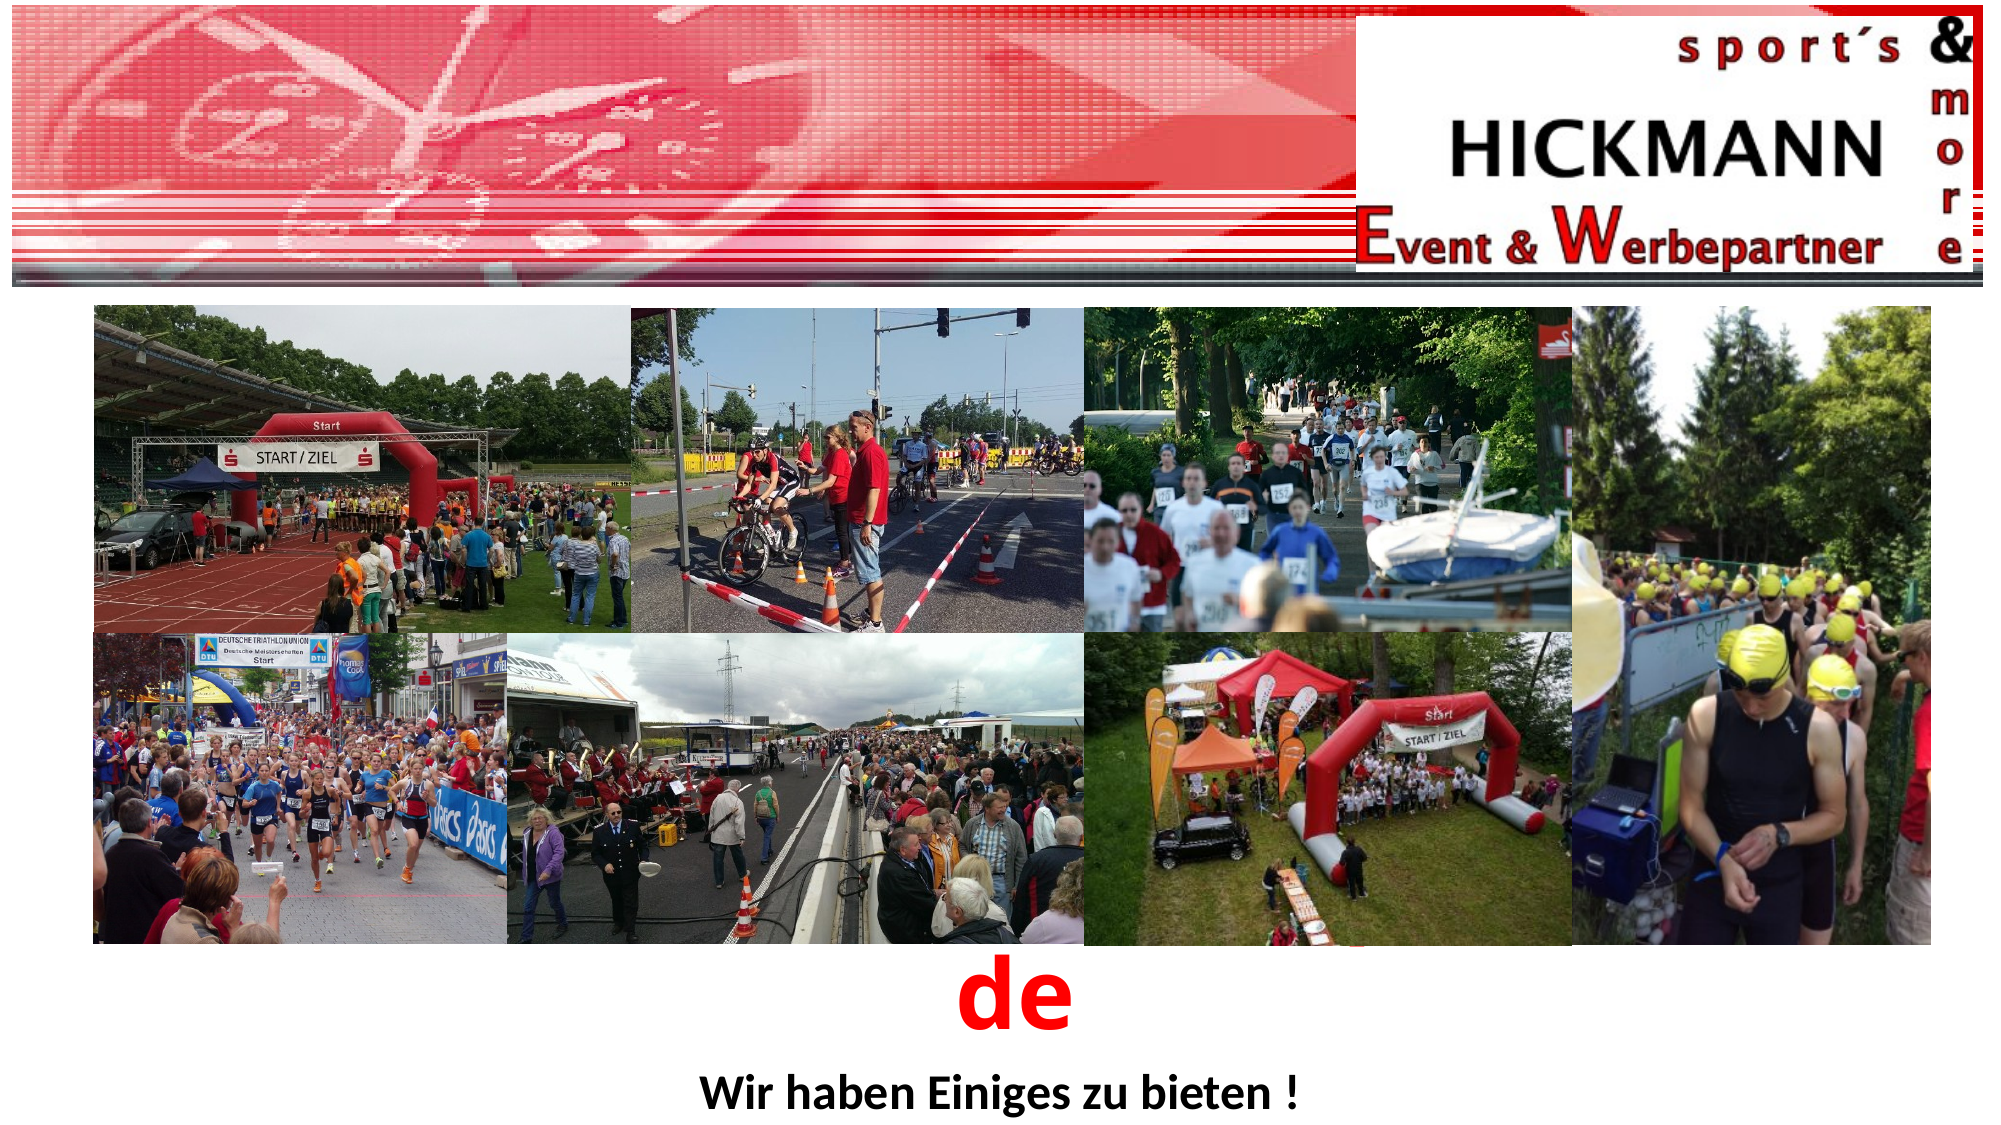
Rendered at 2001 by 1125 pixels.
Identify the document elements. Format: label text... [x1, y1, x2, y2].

title www.eventundwerbepartner.de [265, 944, 1766, 1059]
picture [12, 5, 1983, 287]
picture [93, 305, 1931, 946]
subtitle Wir haben Einiges zu bieten ! [249, 977, 1750, 1125]
